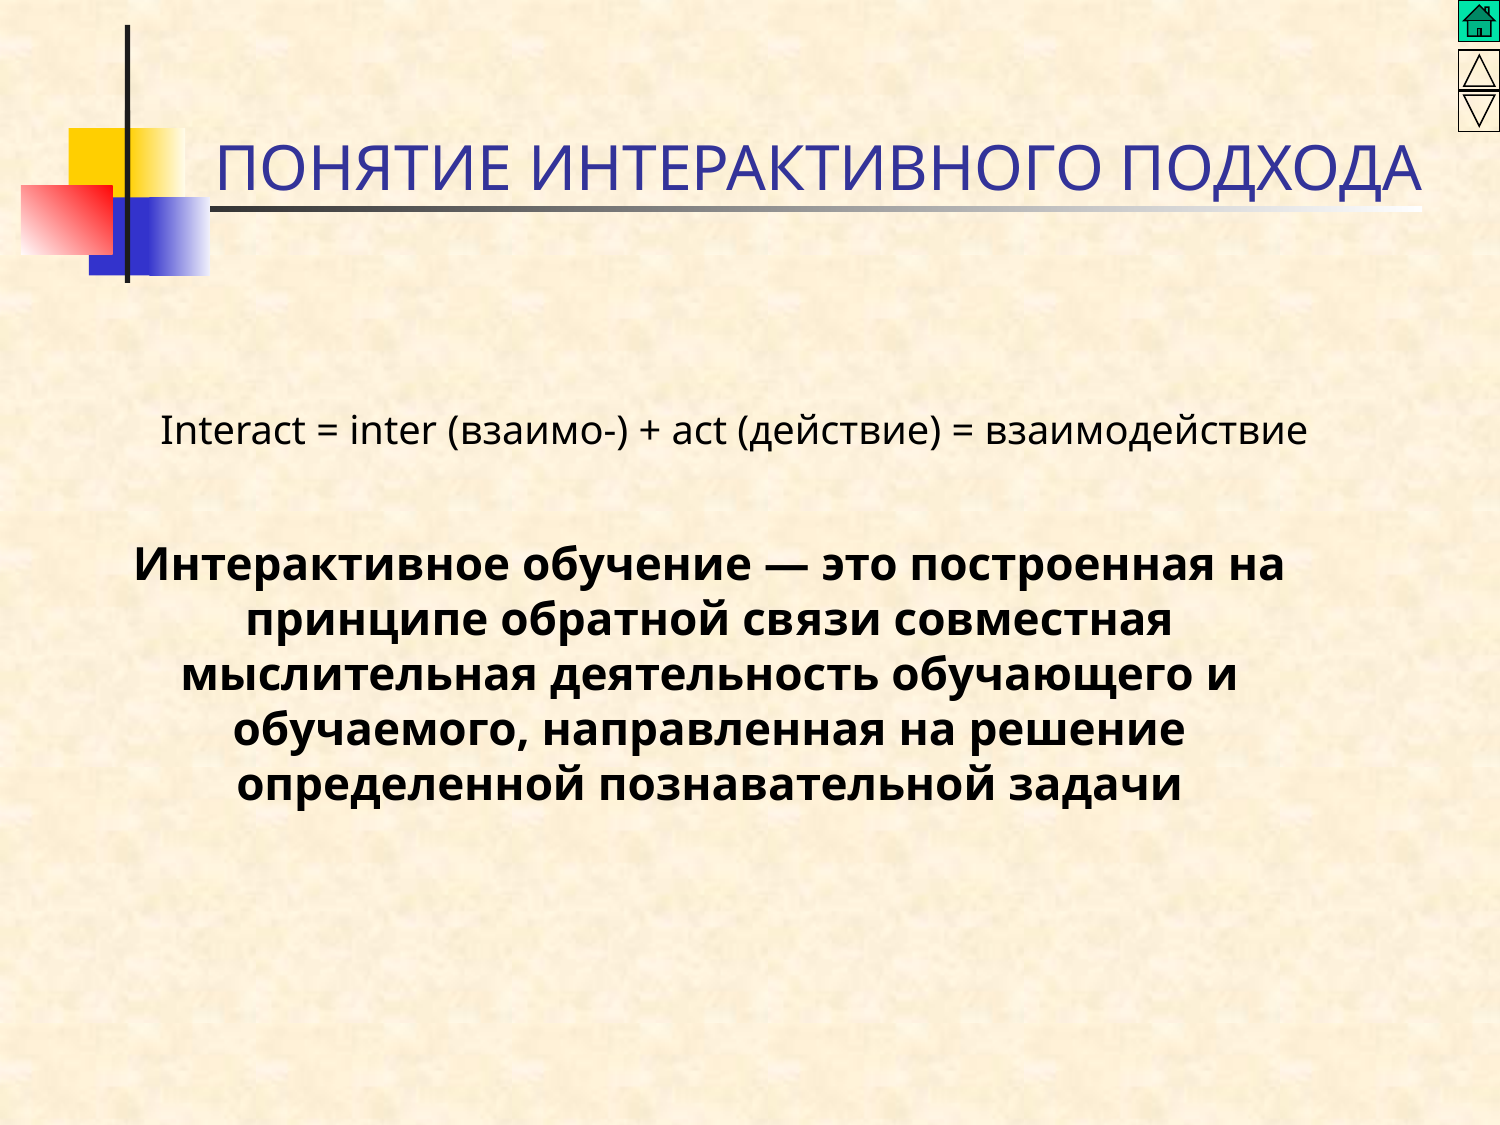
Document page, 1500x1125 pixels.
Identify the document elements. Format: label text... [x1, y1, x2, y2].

picture [1478, 51, 1499, 89]
text_box Интерактивное обучение — это построенная на принципе обратной связи совместная мыслительная деятельность обучающего и обучаемого, направленная на решение определенной познавательной задачи [100, 527, 1319, 817]
picture [1478, 96, 1492, 122]
picture [1478, 92, 1499, 131]
list Interact = inter (взаимо-) + act (действие) = взаимодействие [145, 396, 1496, 462]
picture [1478, 59, 1492, 85]
picture [1478, 42, 1500, 49]
picture [0, 0, 1500, 1125]
title ПОНЯТИЕ ИНТЕРАКТИВНОГО ПОДХОДА [198, 23, 1478, 212]
